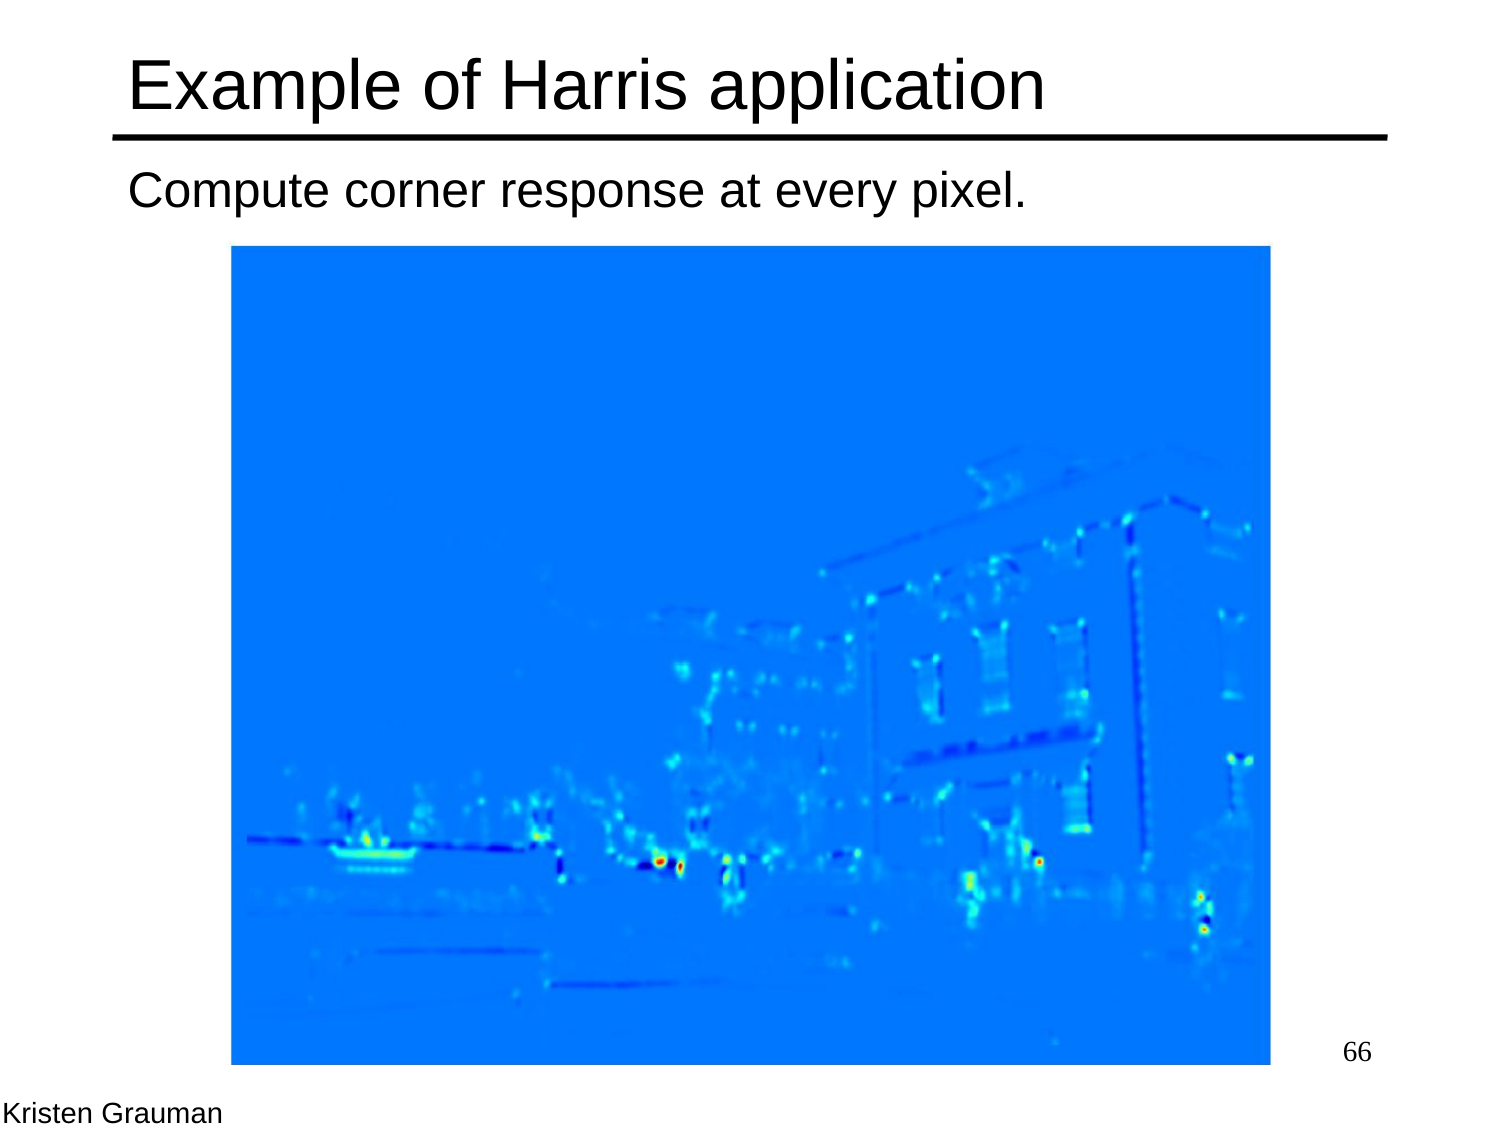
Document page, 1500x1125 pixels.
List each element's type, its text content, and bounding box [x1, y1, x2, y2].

slide_number 66 [1074, 1024, 1388, 1101]
title Example of Harris application [112, 12, 1388, 151]
list Compute corner response at every pixel. [112, 151, 1053, 803]
text_box Kristen Grauman [0, 1086, 350, 1125]
picture [224, 237, 1276, 1065]
